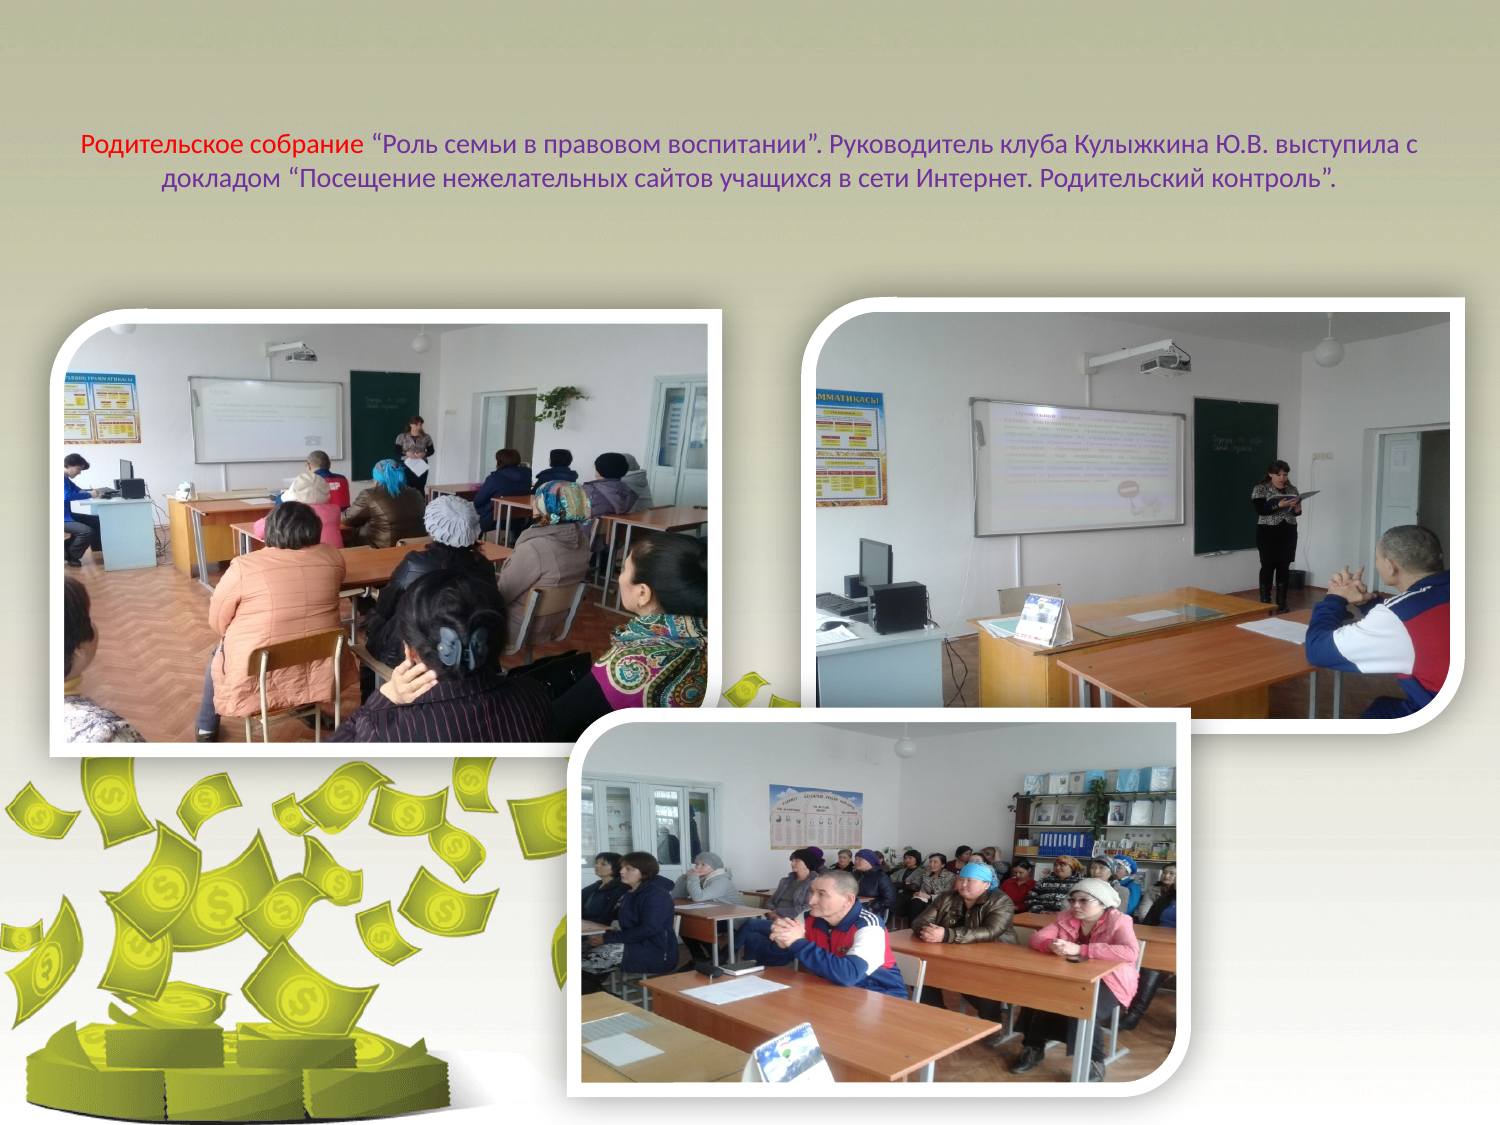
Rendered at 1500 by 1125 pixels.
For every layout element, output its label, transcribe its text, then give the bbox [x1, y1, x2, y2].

picture [0, 0, 1500, 1125]
title Родительское собрание “Роль семьи в правовом воспитании”. Руководитель клуба Кулыжкина Ю.В. выступила с докладом “Посещение нежелательных сайтов учащихся в сети Интернет. Родительский контроль”. [35, 70, 1465, 258]
